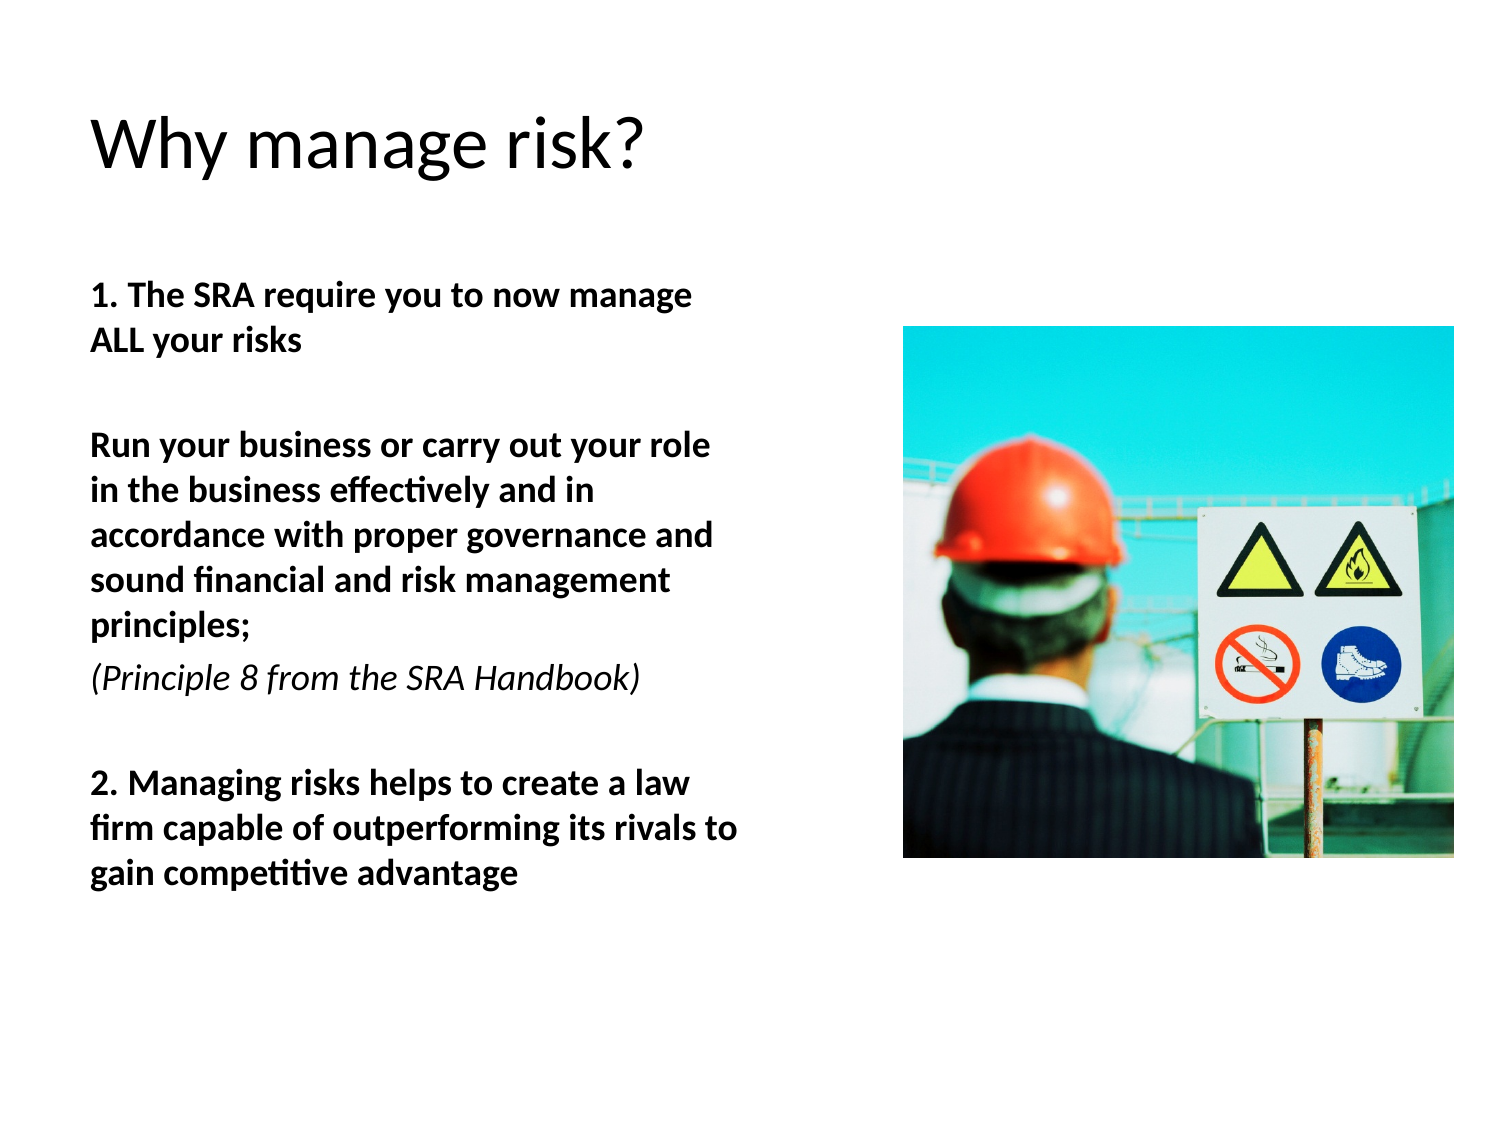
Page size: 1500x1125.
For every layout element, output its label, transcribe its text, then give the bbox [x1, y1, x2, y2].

list 1. The SRA require you to now manage ALL your risks Run your business or carry out your role in the business effectively and in accordance with proper governance and sound financial and risk management principles; (Principle 8 from the SRA Handbook) 2. Managing risks helps to create a law firm capable of outperforming its rivals to gain competitive advantage [75, 262, 762, 1005]
title Why manage risk? [75, 45, 1425, 233]
picture [903, 325, 1454, 858]
